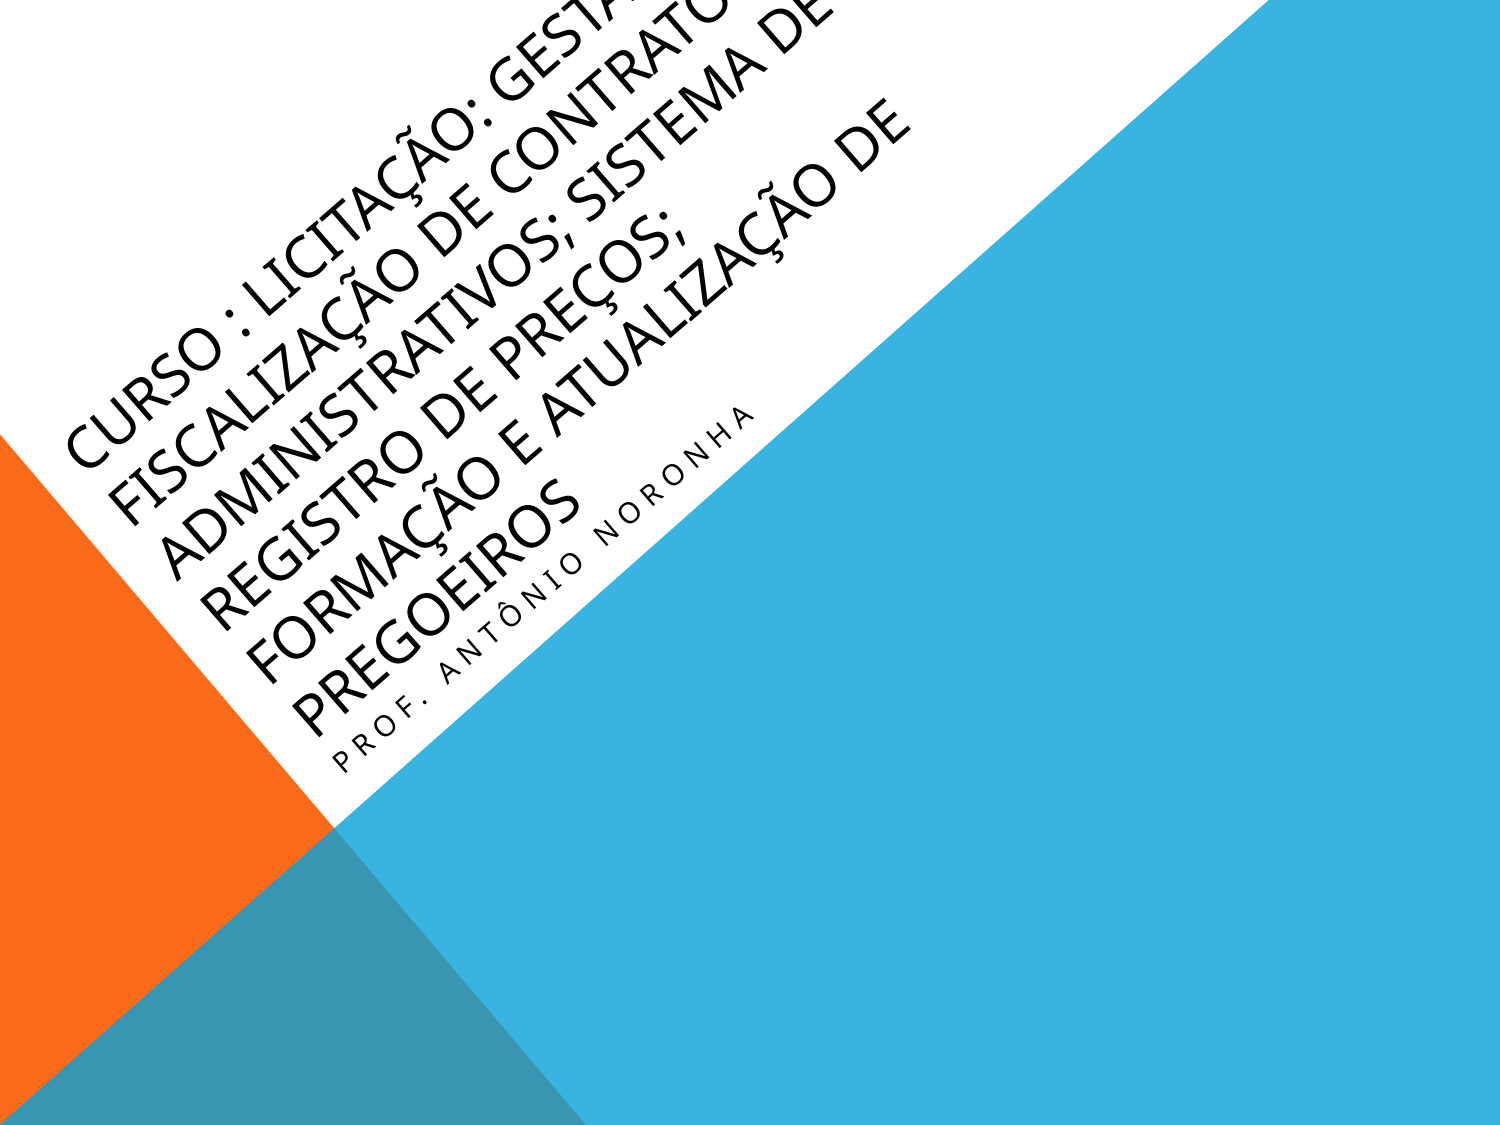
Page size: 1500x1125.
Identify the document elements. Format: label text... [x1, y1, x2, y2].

title CURSO : LICITAÇÃO: GESTÃO E FISCALIZAÇÃO de contratos administrativos; SISTEMA DE REGISTRO DE PREÇOS; FORMAÇÃO E ATUALIZAÇÃO DE PREGOEIROS [182, 4, 1012, 761]
subtitle PROF. ANTÔNIO NORONHA [312, 61, 1154, 804]
